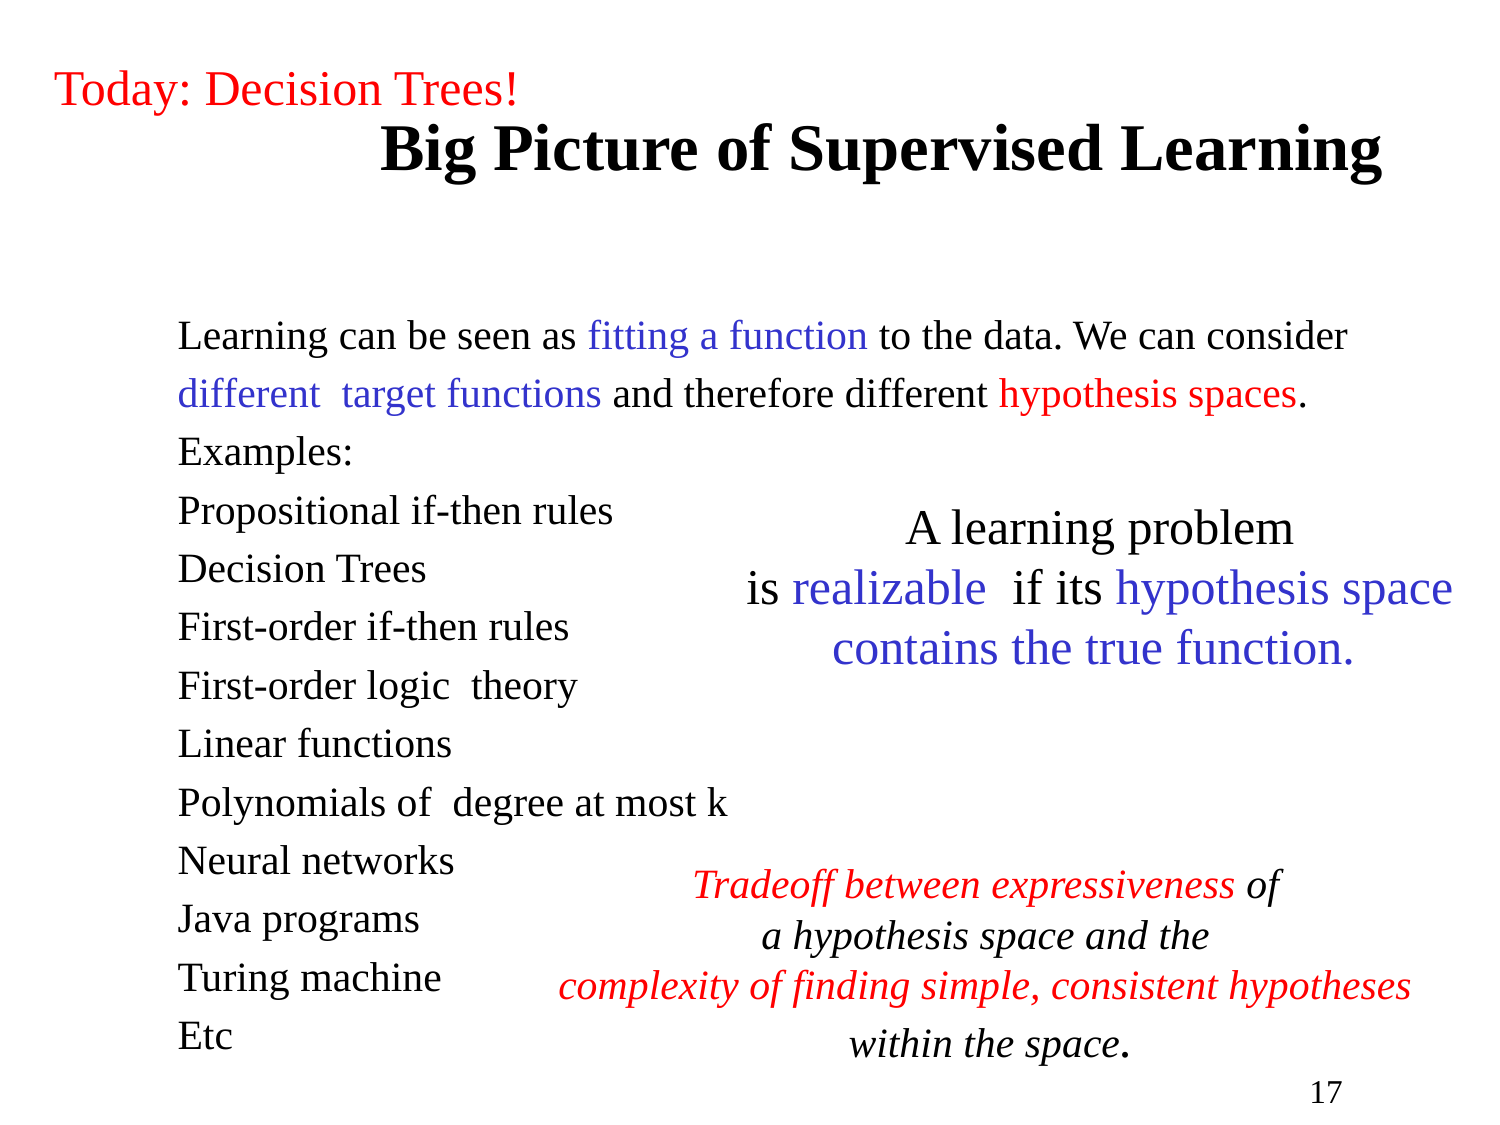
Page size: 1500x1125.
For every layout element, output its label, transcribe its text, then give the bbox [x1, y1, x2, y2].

title Big Picture of Supervised Learning [174, 50, 1450, 238]
text_box A learning problem is realizable if its hypothesis space contains the true function. [724, 487, 1475, 683]
text_box Today: Decision Trees! [39, 48, 536, 124]
text_box Tradeoff between expressiveness of a hypothesis space and the complexity of finding simple, consistent hypotheses within the space. [543, 849, 1428, 1075]
list Learning can be seen as fitting a function to the data. We can consider different target functions and therefore different hypothesis spaces. Examples: Propositional if-then rules Decision Trees First-order if-then rules First-order logic theory Linear functions Polynomials of degree at most k Neural networks Java programs Turing machine Etc [162, 299, 1438, 975]
